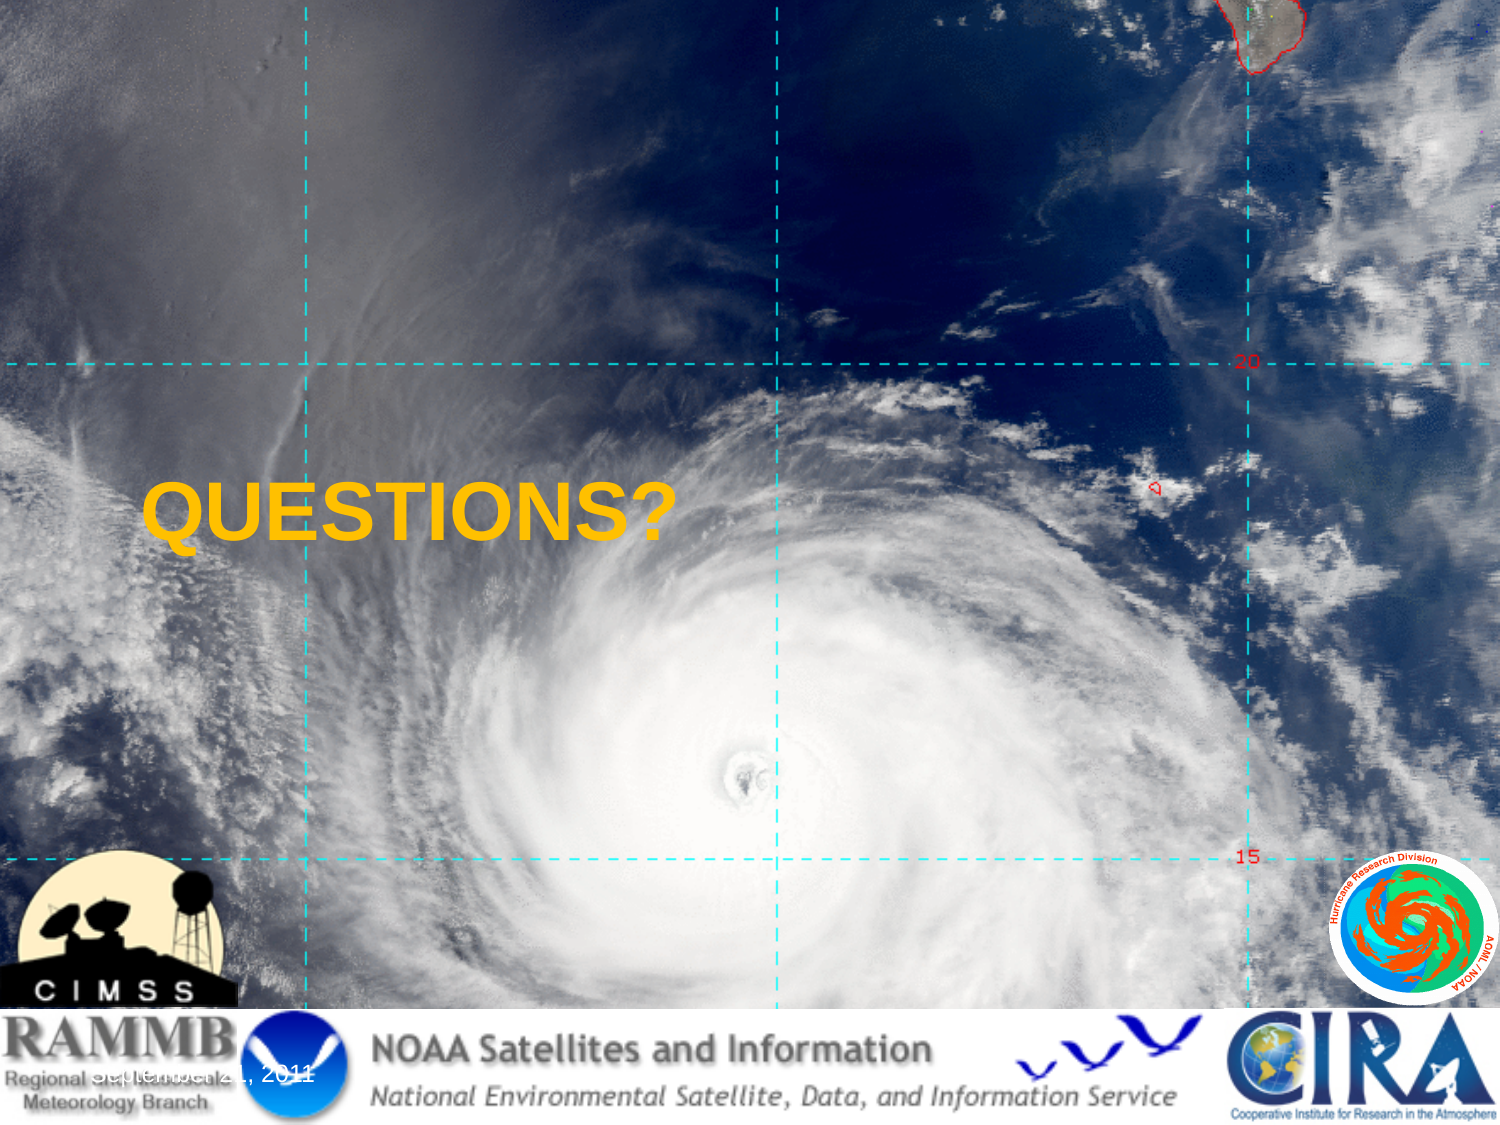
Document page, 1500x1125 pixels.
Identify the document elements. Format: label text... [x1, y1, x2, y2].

title Questions? [125, 450, 1400, 674]
footer GOES-R3 Annual Meeting 2011 [512, 1042, 988, 1103]
picture [0, 0, 1500, 1125]
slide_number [75, 1042, 425, 1103]
slide_number 21 [1074, 1042, 1425, 1103]
